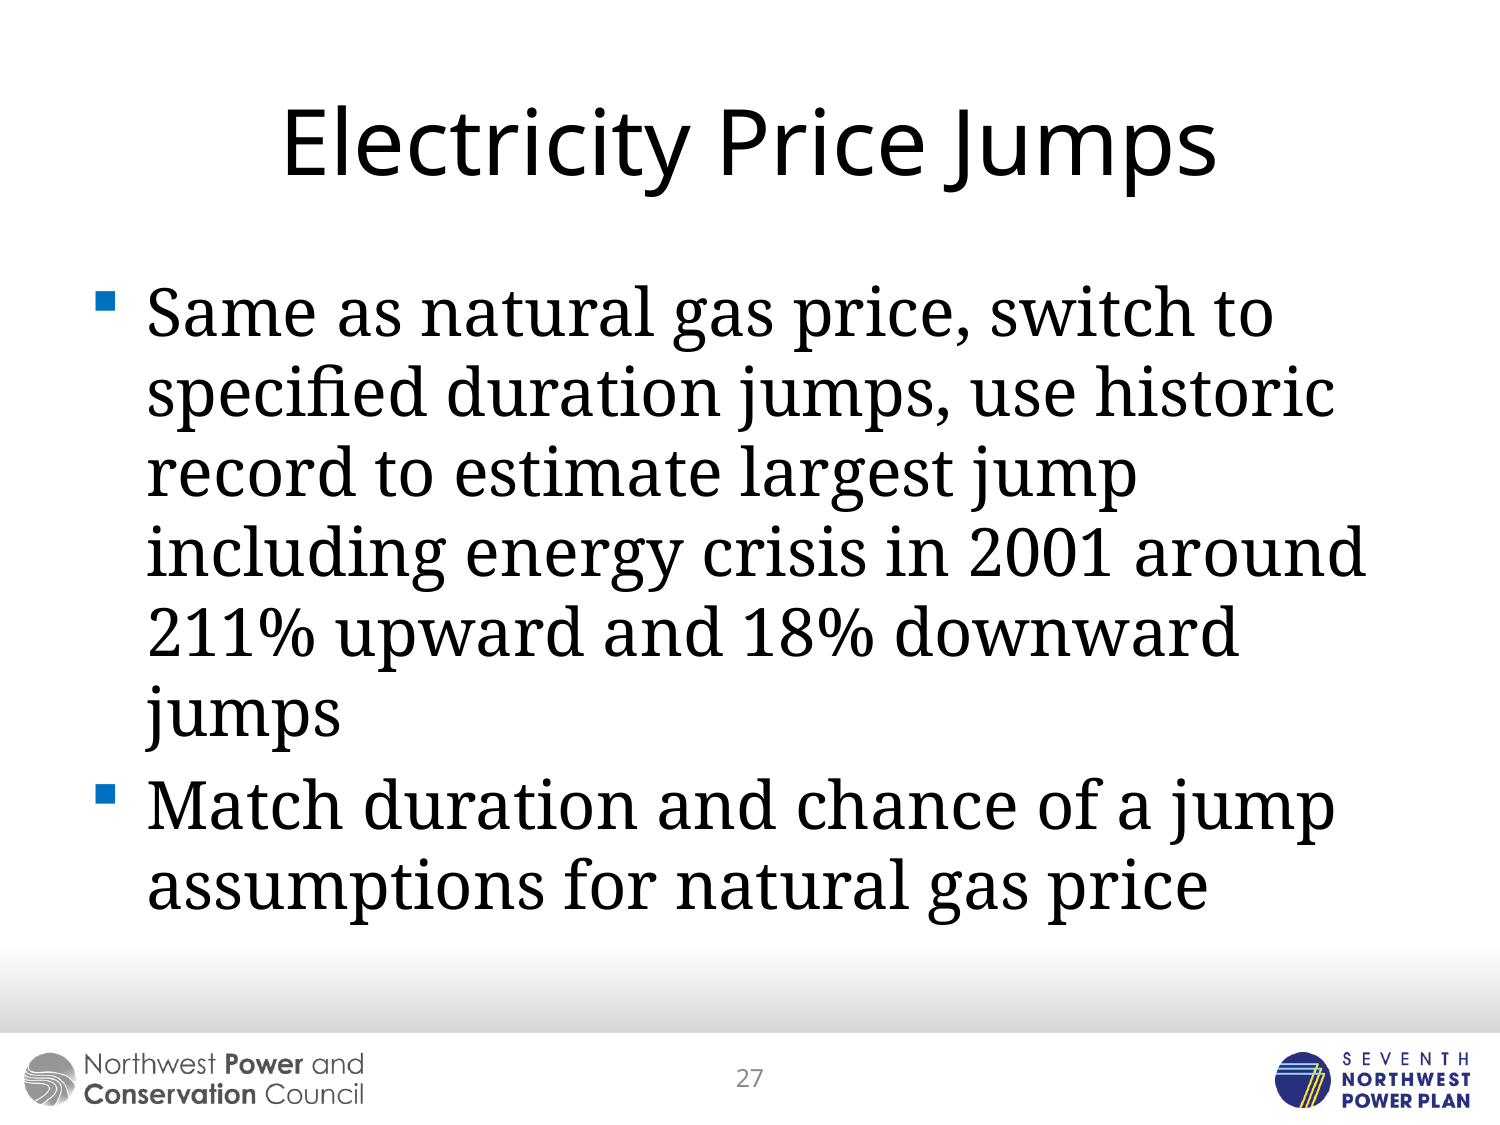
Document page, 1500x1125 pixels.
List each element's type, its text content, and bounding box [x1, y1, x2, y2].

slide_number 27 [575, 1050, 925, 1110]
list Same as natural gas price, switch to specified duration jumps, use historic record to estimate largest jump including energy crisis in 2001 around 211% upward and 18% downward jumps Match duration and chance of a jump assumptions for natural gas price [75, 262, 1425, 1005]
title Electricity Price Jumps [75, 45, 1425, 233]
picture [1275, 1052, 1470, 1108]
